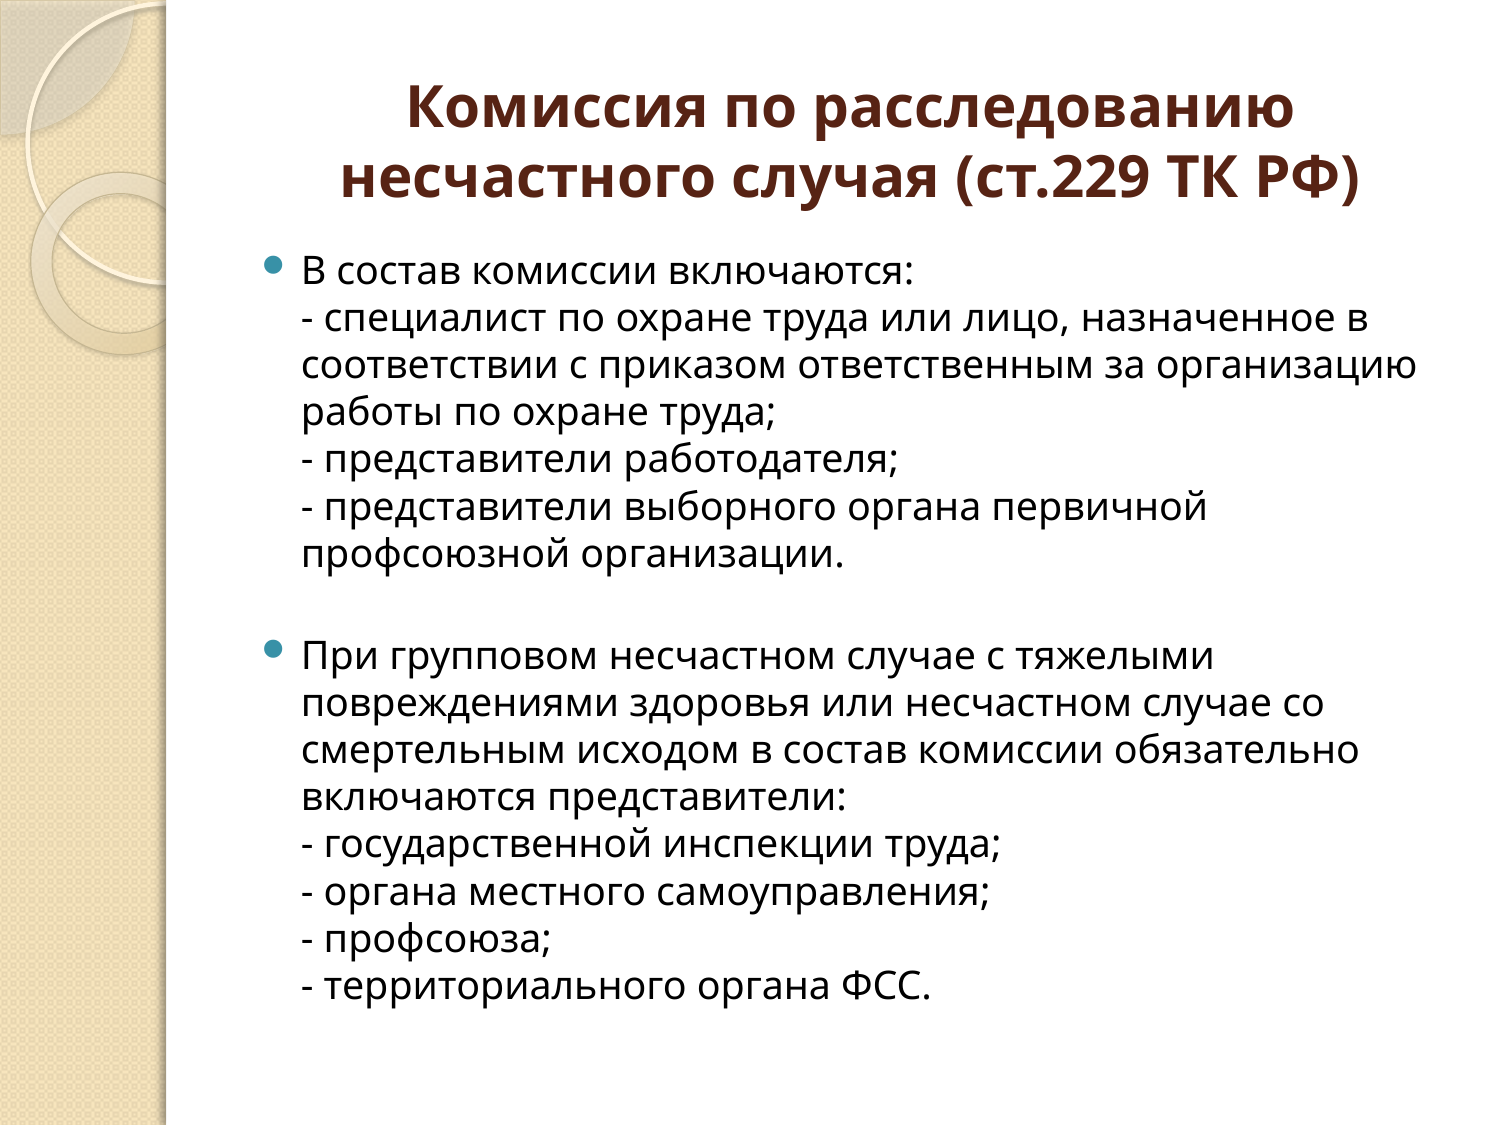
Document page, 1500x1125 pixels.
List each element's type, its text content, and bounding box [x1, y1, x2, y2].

list В состав комиссии включаются: - специалист по охране труда или лицо, назначенное в соответствии с приказом ответственным за организацию работы по охране труда; - представители работодателя; - представители выборного органа первичной профсоюзной организации. При групповом несчастном случае с тяжелыми повреждениями здоровья или несчастном случае со смертельным исходом в состав комиссии обязательно включаются представители: - государственной инспекции труда; - органа местного самоуправления; - профсоюза; - территориального органа ФСС. [235, 237, 1466, 1025]
title Комиссия по расследованию несчастного случая (ст.229 ТК РФ) [235, 45, 1466, 233]
